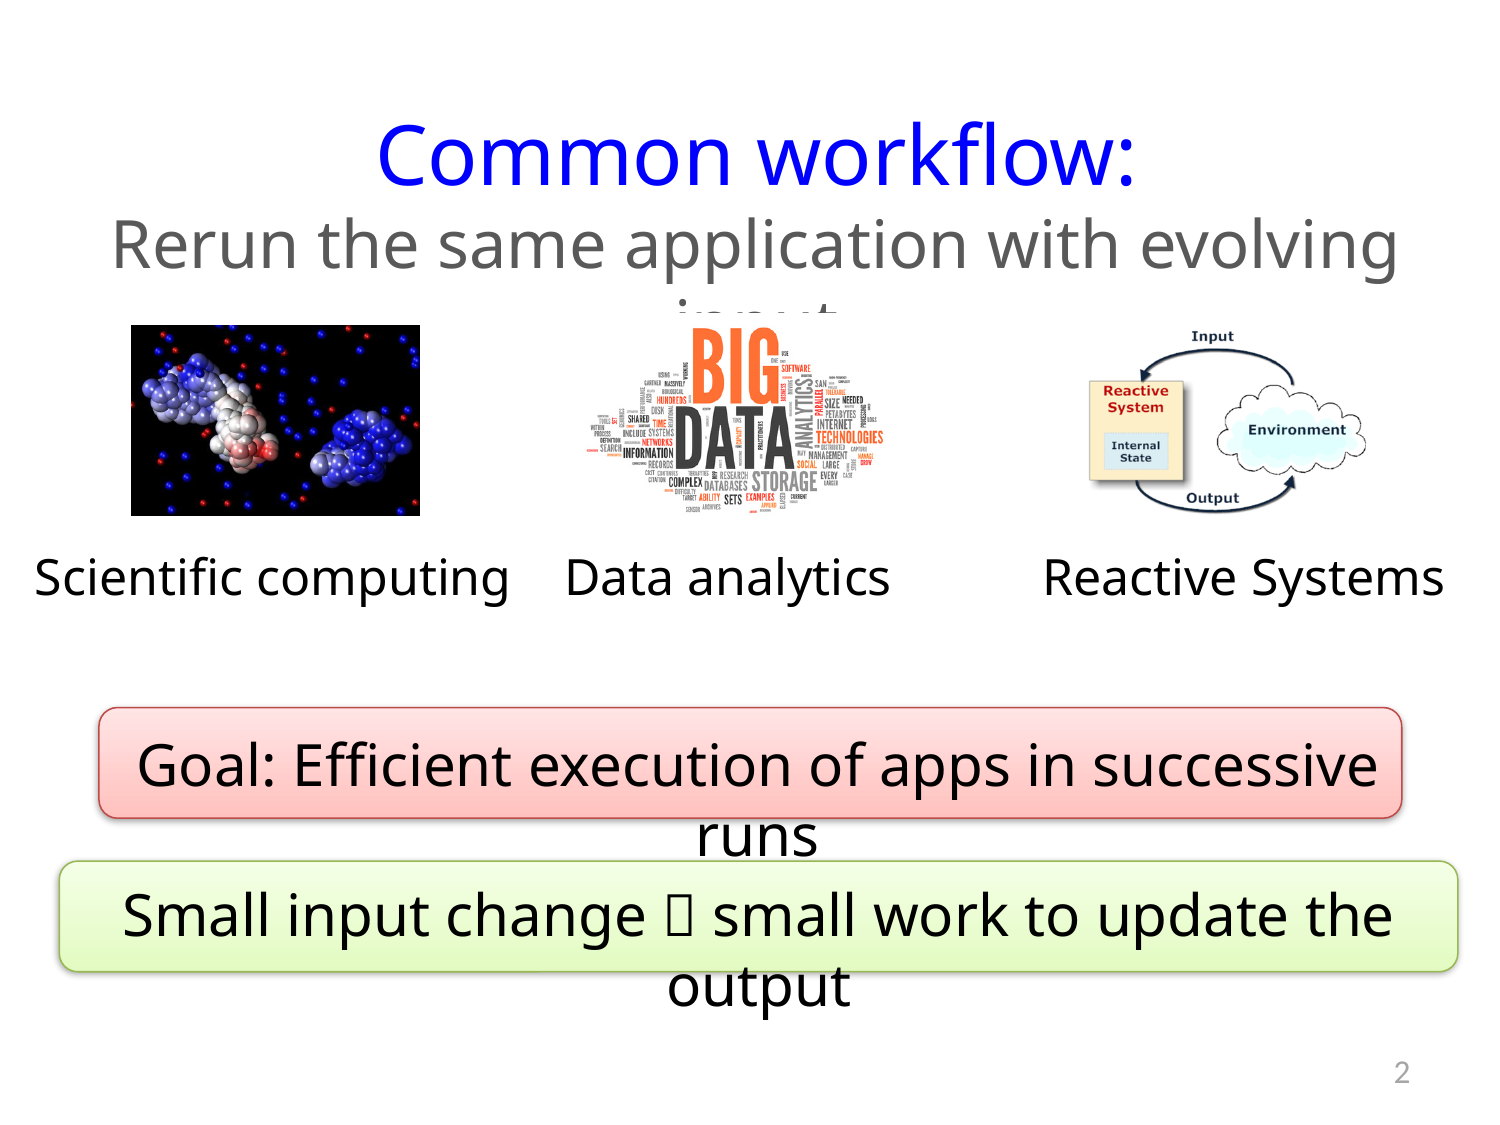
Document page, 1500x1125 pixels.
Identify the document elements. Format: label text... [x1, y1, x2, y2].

picture [130, 325, 420, 516]
picture [579, 313, 891, 528]
text_box Scientific computing [19, 538, 499, 614]
picture [1086, 323, 1371, 517]
text_box [1439, 860, 1457, 870]
text_box Data analytics [499, 538, 958, 614]
text_box Reactive Systems [1027, 538, 1461, 614]
text_box Common workflow: Rerun the same application with evolving input [46, 94, 1467, 369]
text_box Goal: Efficient execution of apps in successive runs [77, 720, 1439, 876]
text_box 2 [1074, 1042, 1425, 1103]
text_box [99, 706, 1402, 720]
text_box [61, 860, 77, 870]
text_box Small input change  small work to update the output [39, 870, 1478, 1026]
